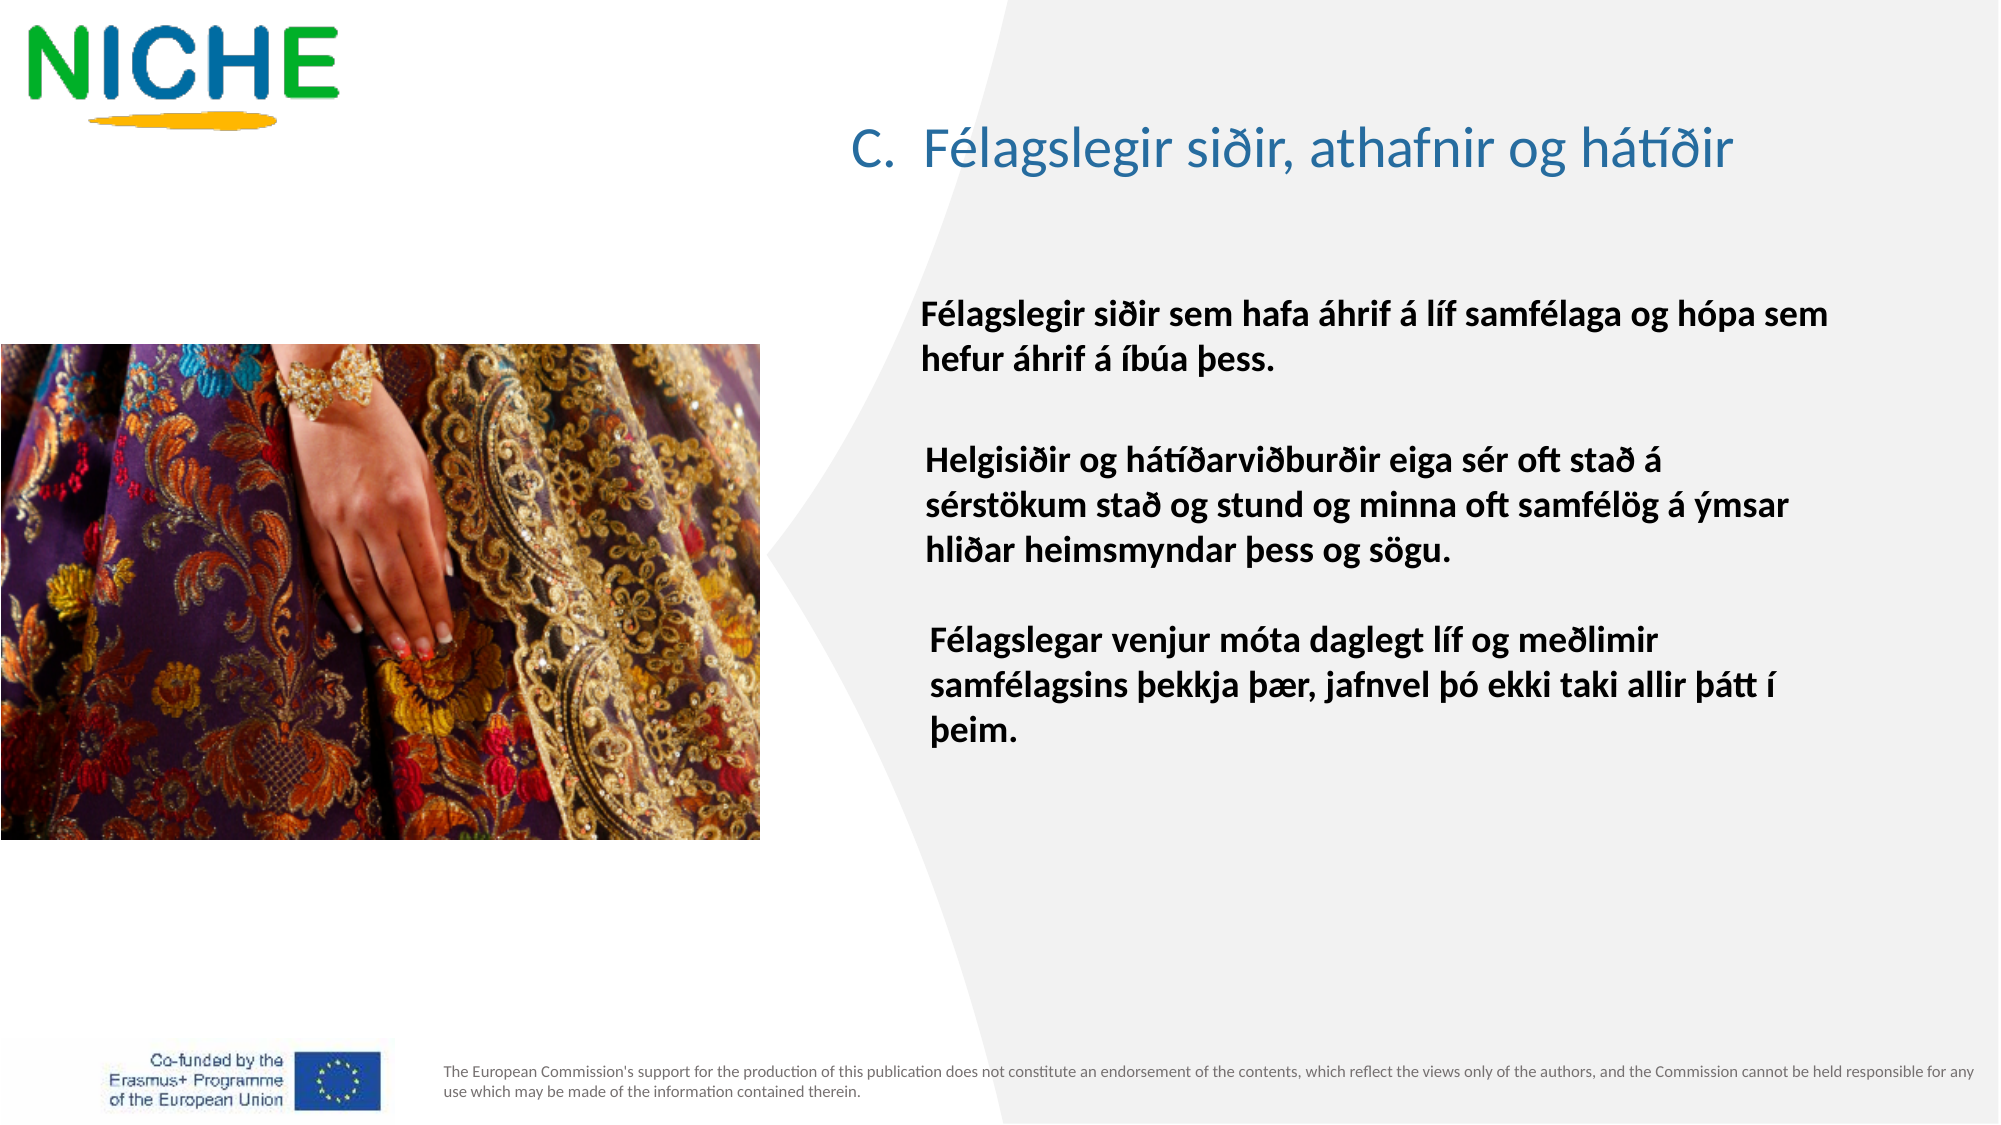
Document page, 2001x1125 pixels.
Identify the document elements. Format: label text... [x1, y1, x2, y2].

text_box Félagslegar venjur móta daglegt líf og meðlimir samfélagsins þekkja þær, jafnvel þó ekki taki allir þátt í þeim. [912, 607, 1860, 758]
picture [1, 1038, 395, 1125]
text_box The European Commission's support for the production of this publication does not constitute an endorsement of the contents, which reflect the views only of the authors, and the Commission cannot be held responsible for any use which may be made of the information contained therein. [428, 1053, 1999, 1108]
text_box Félagslegir siðir sem hafa áhrif á líf samfélaga og hópa sem hefur áhrif á íbúa þess. [903, 281, 1851, 387]
text_box C. Félagslegir siðir, athafnir og hátíðir [836, 101, 1981, 187]
picture [1, 0, 366, 145]
text_box Helgisiðir og hátíðarviðburðir eiga sér oft stað á sérstökum stað og stund og minna oft samfélög á ýmsar hliðar heimsmyndar þess og sögu. [907, 427, 1852, 578]
picture [1, 344, 760, 840]
text_box [765, 0, 2000, 1125]
